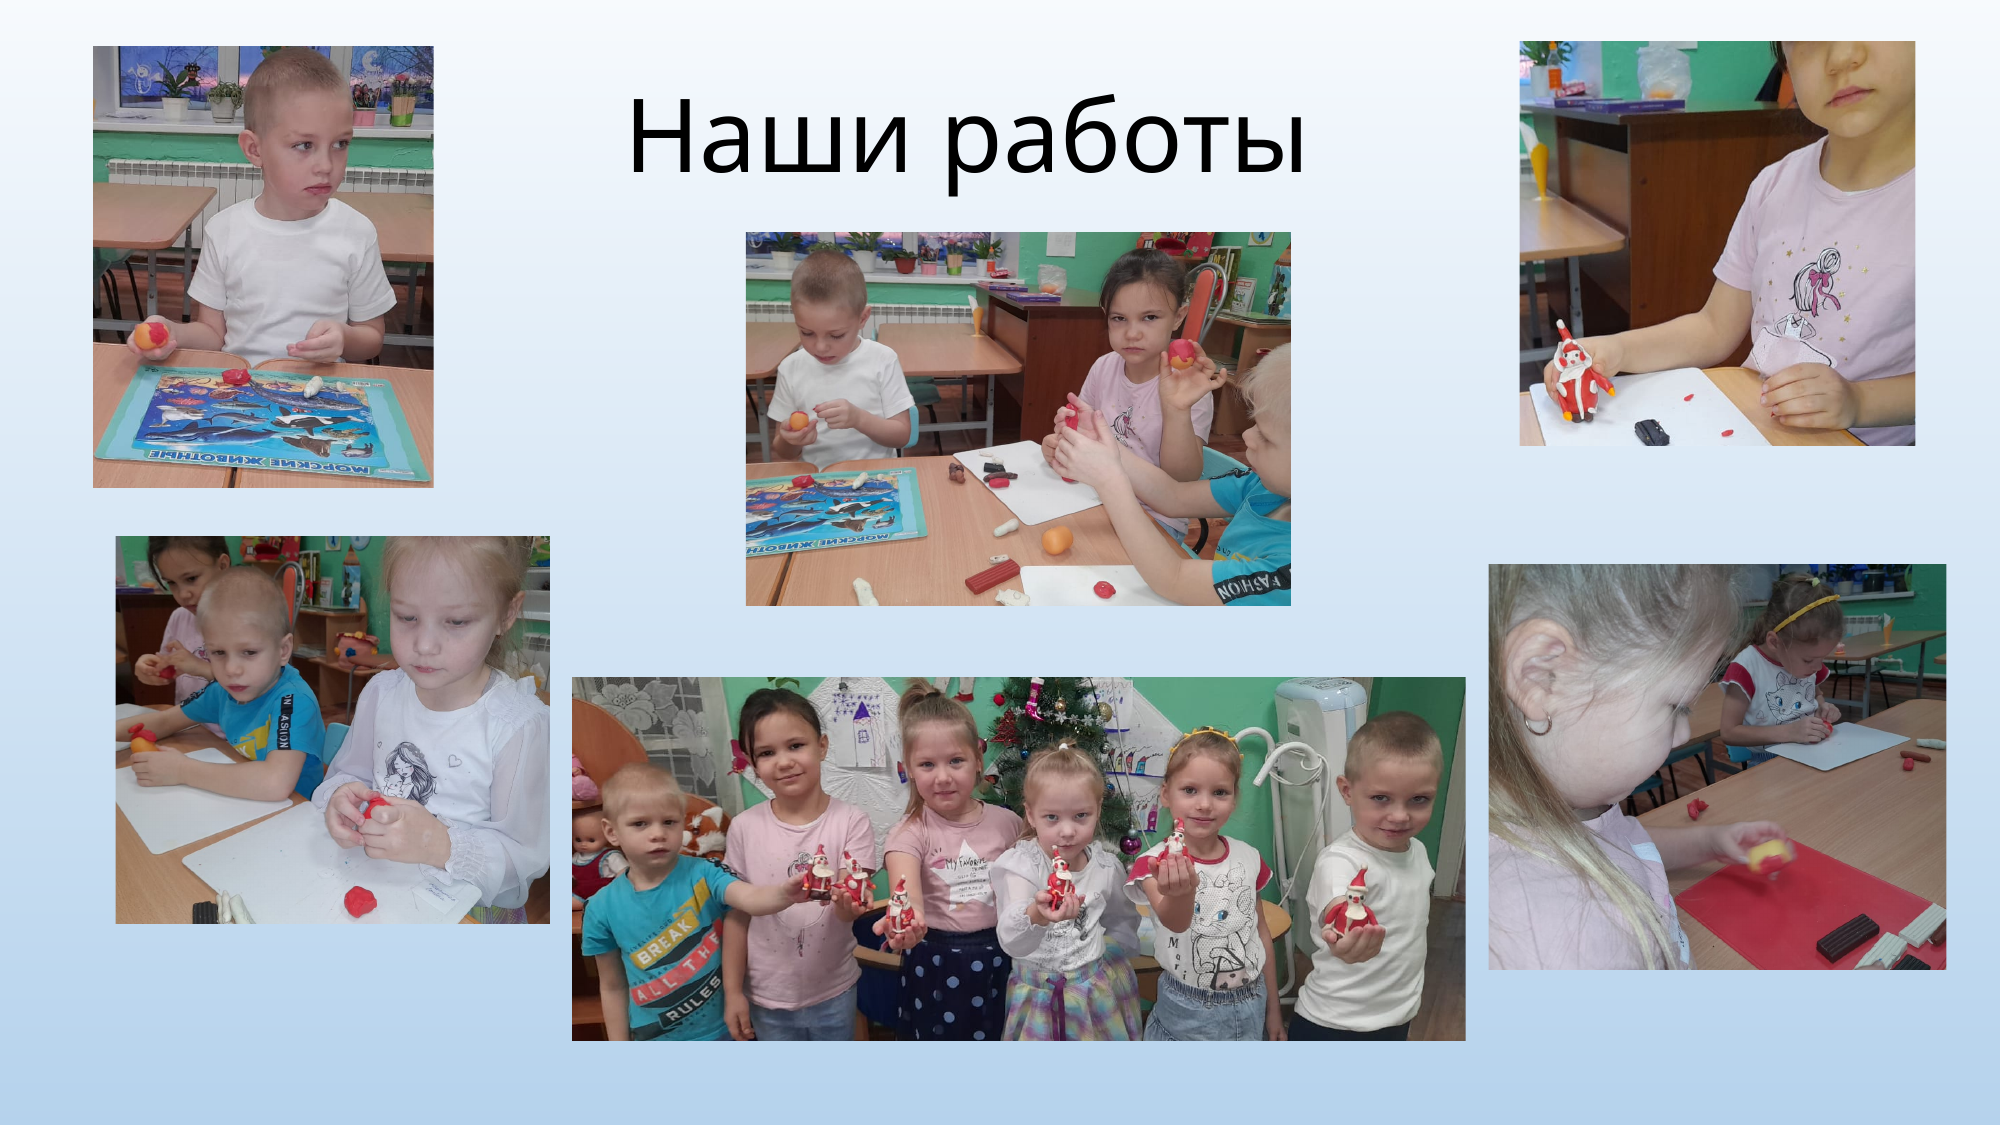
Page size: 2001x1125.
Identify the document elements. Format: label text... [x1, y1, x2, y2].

picture [1519, 41, 1916, 446]
title Наши работы [514, 46, 1519, 233]
picture [115, 536, 551, 924]
picture [745, 232, 1293, 606]
picture [93, 46, 434, 488]
picture [572, 677, 1466, 1041]
picture [1488, 564, 1947, 970]
